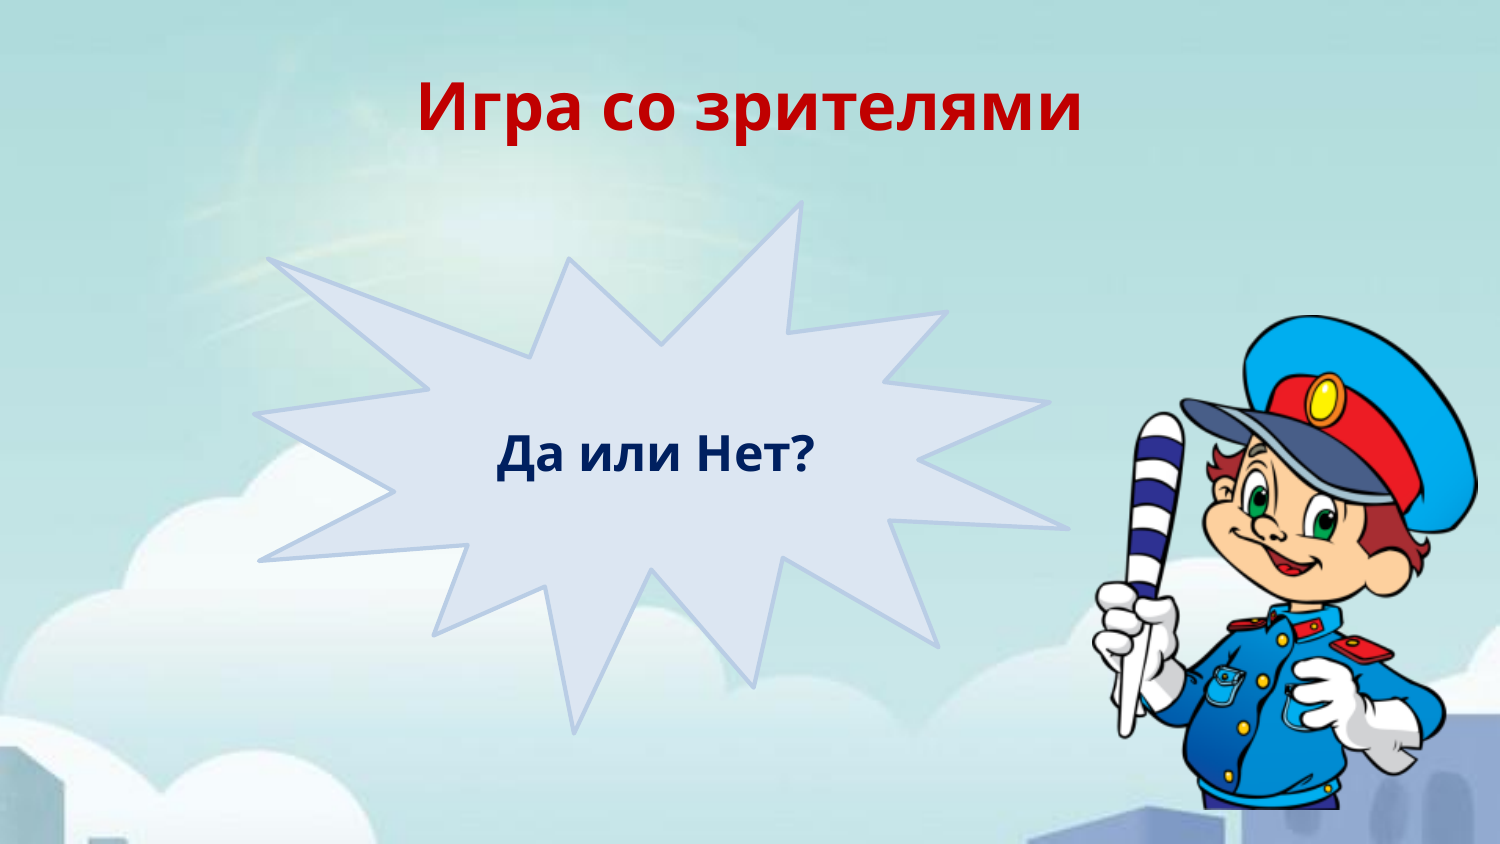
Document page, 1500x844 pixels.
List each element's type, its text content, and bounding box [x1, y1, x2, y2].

text_box Да или Нет? [251, 200, 1071, 736]
picture [0, 0, 1500, 844]
title Игра со зрителями [75, 33, 1425, 175]
